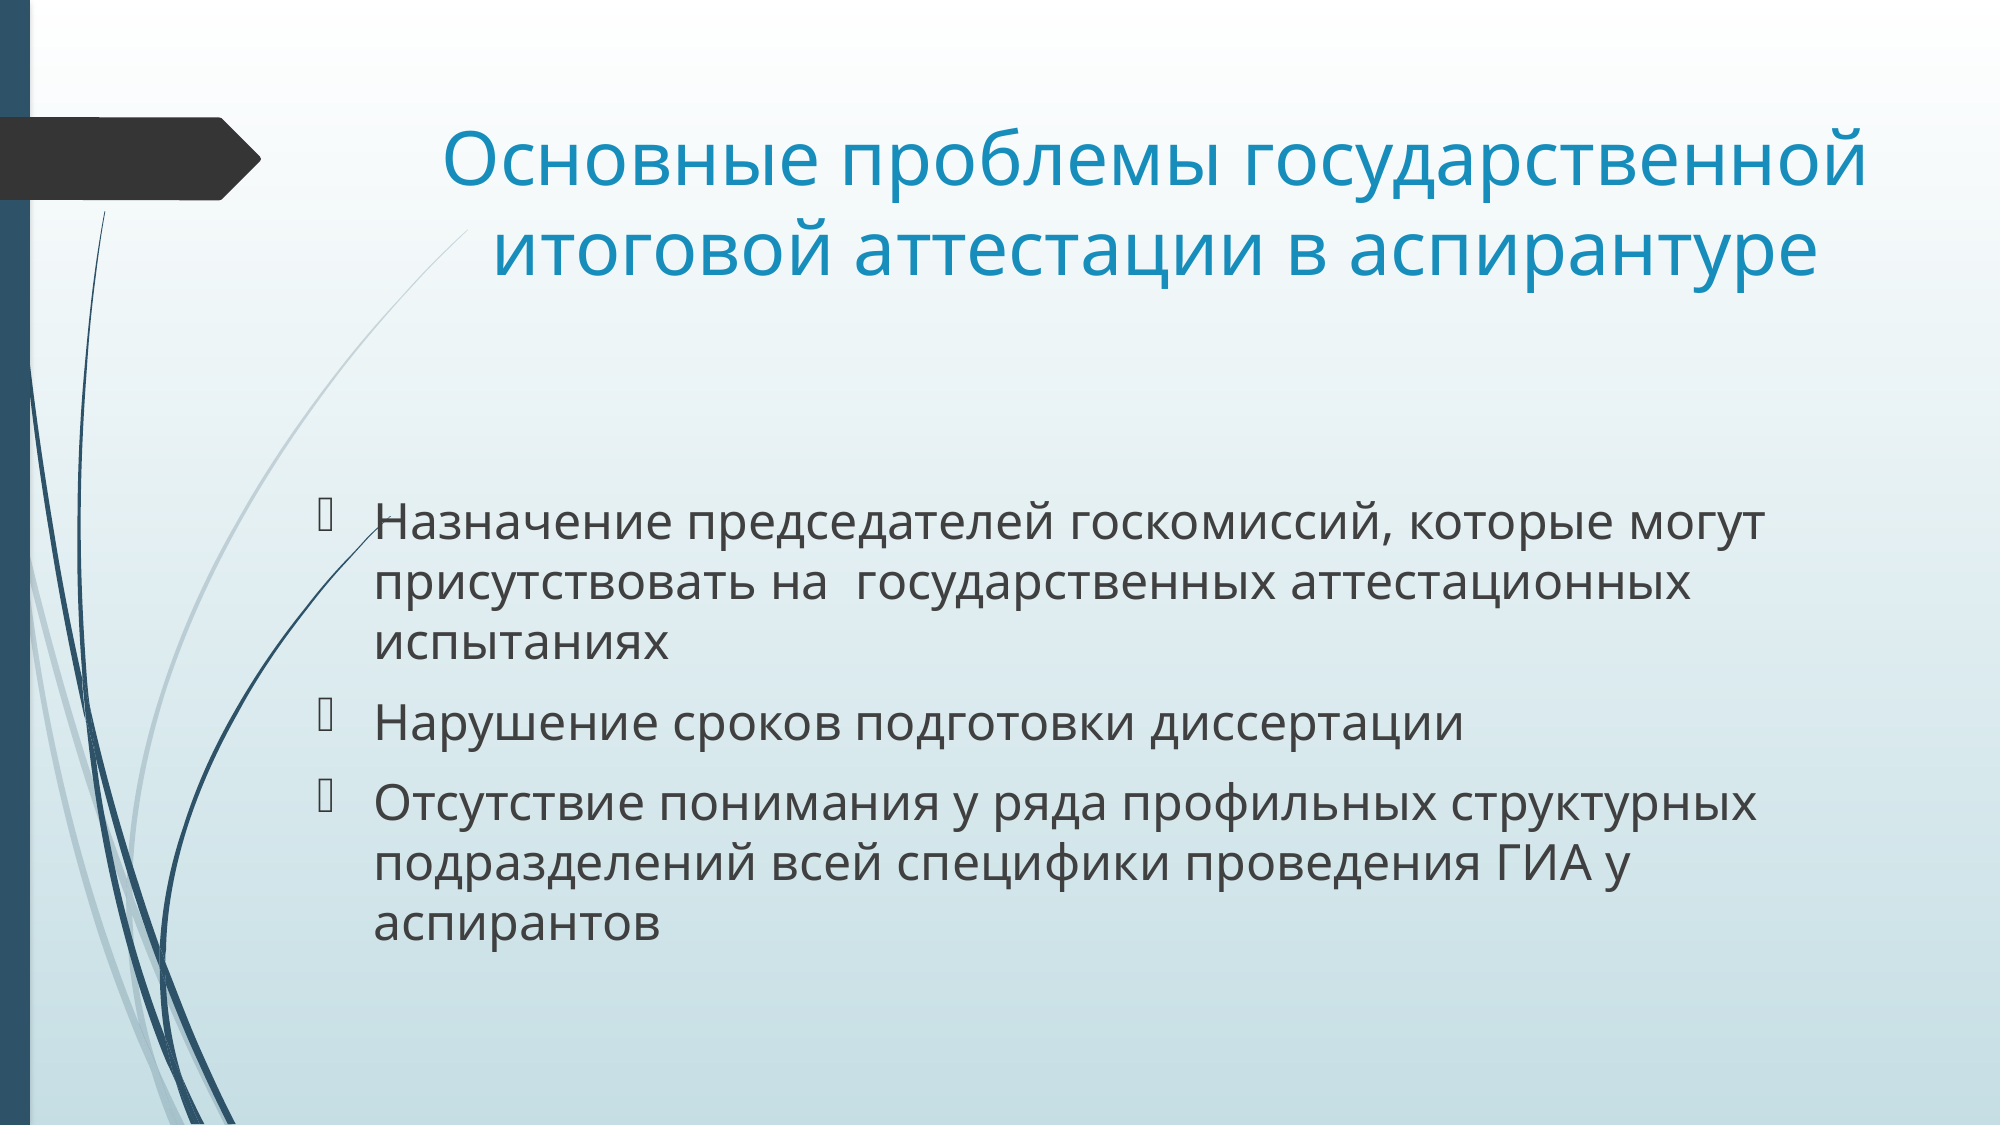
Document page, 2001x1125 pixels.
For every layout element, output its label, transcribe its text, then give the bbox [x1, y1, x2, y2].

title Основные проблемы государственной итоговой аттестации в аспирантуре [425, 102, 1888, 313]
list Назначение председателей госкомиссий, которые могут присутствовать на государственных аттестационных испытаниях Нарушение сроков подготовки диссертации Отсутствие понимания у ряда профильных структурных подразделений всей специфики проведения ГИА у аспирантов [302, 350, 1888, 996]
